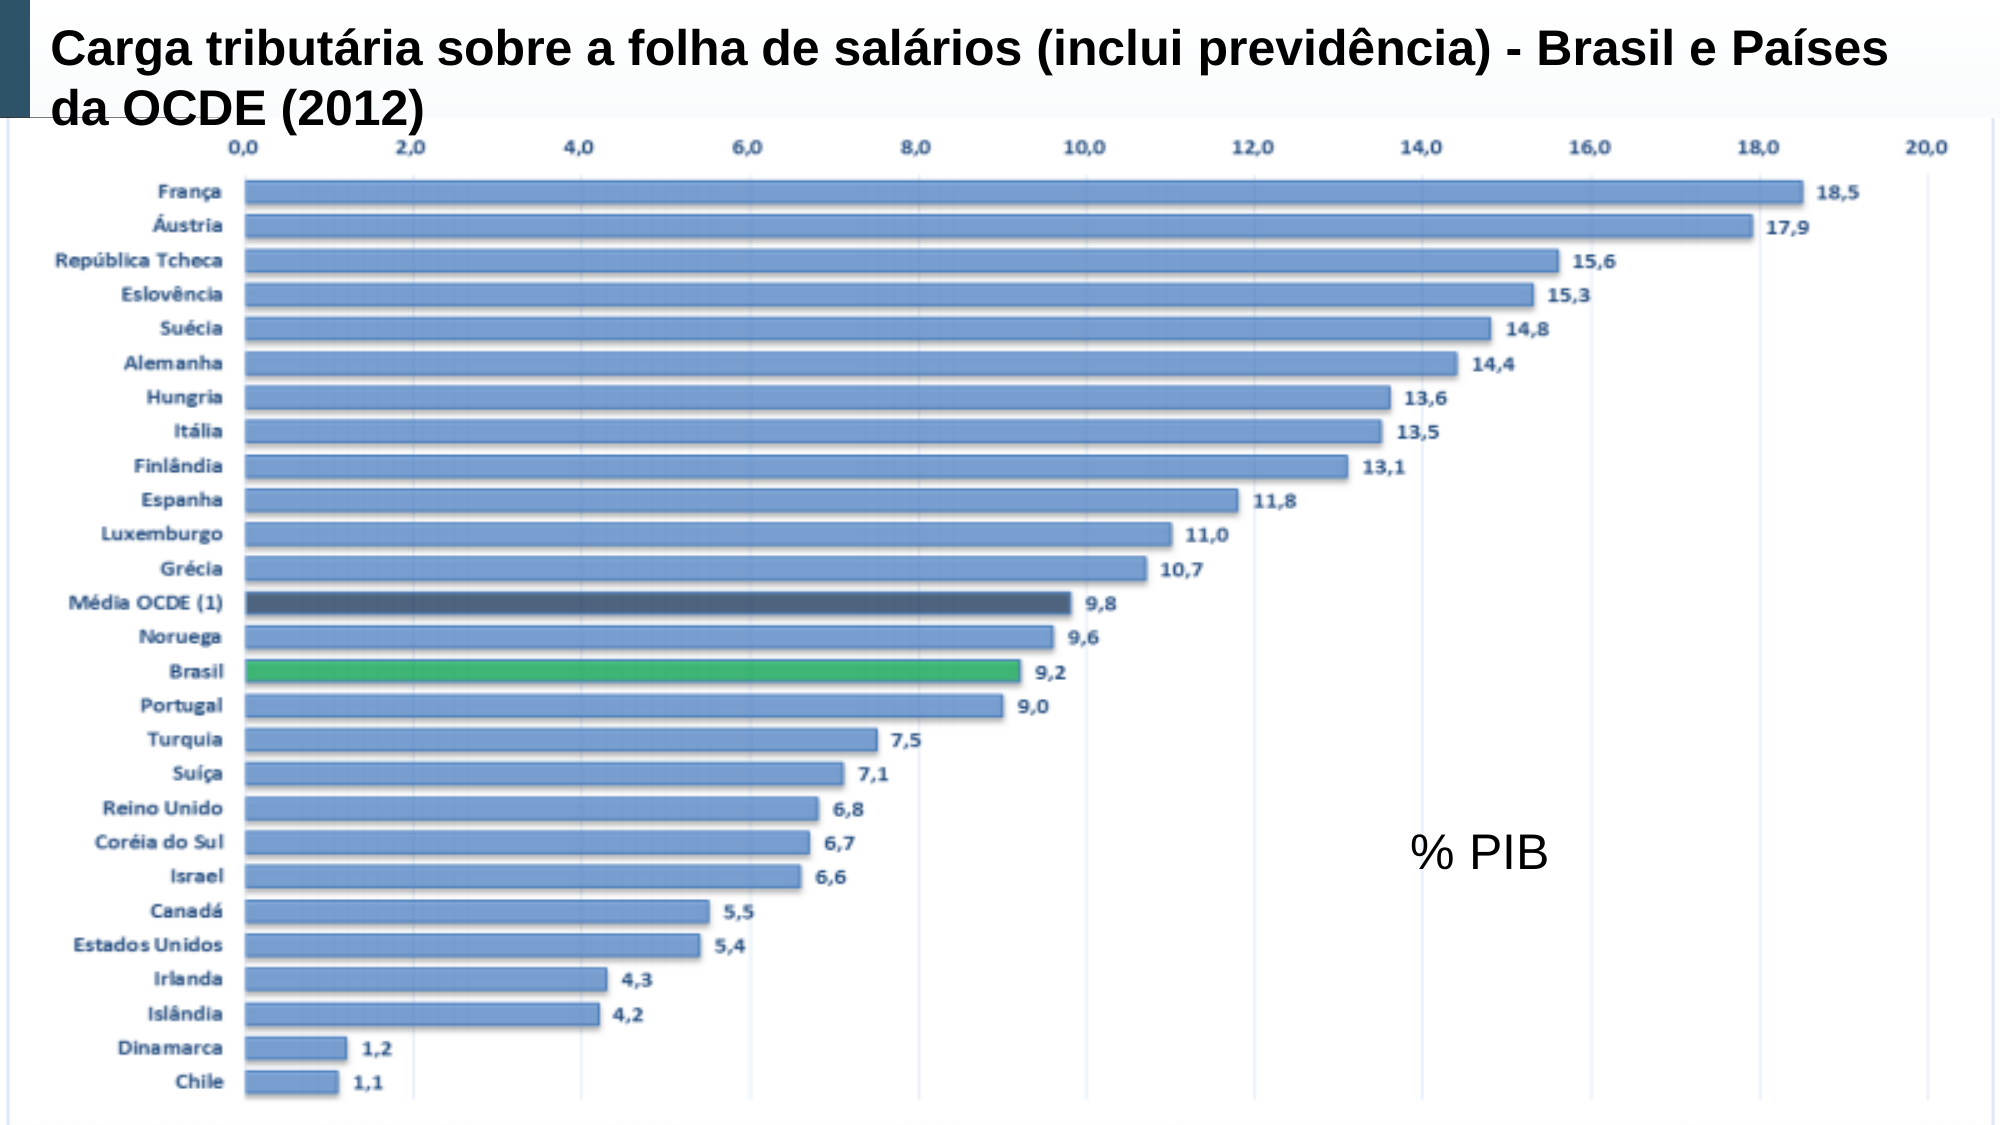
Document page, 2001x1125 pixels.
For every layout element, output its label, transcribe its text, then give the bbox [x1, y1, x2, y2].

text_box Carga tributária sobre a folha de salários (inclui previdência) - Brasil e Países da OCDE (2012) [35, 0, 1971, 99]
picture [0, 118, 2000, 1125]
